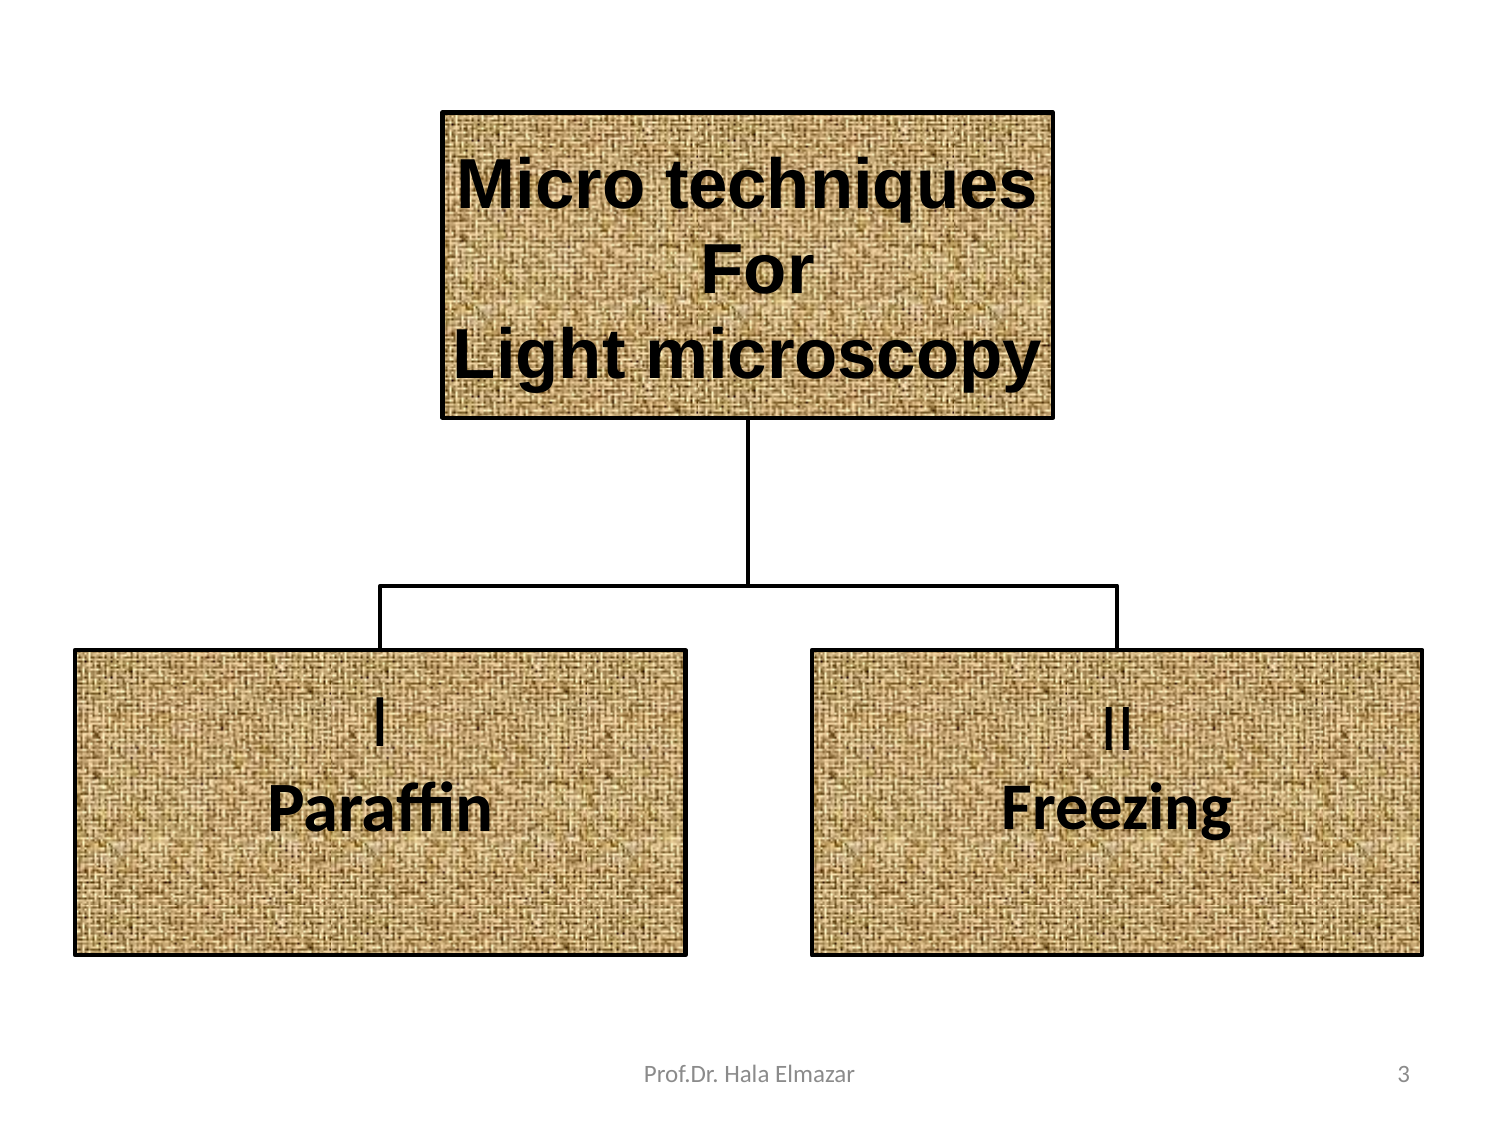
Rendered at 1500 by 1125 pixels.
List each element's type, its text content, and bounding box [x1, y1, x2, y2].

slide_number 3 [1074, 1042, 1425, 1103]
footer Prof.Dr. Hala Elmazar [512, 1042, 988, 1103]
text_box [72, 74, 1423, 1016]
